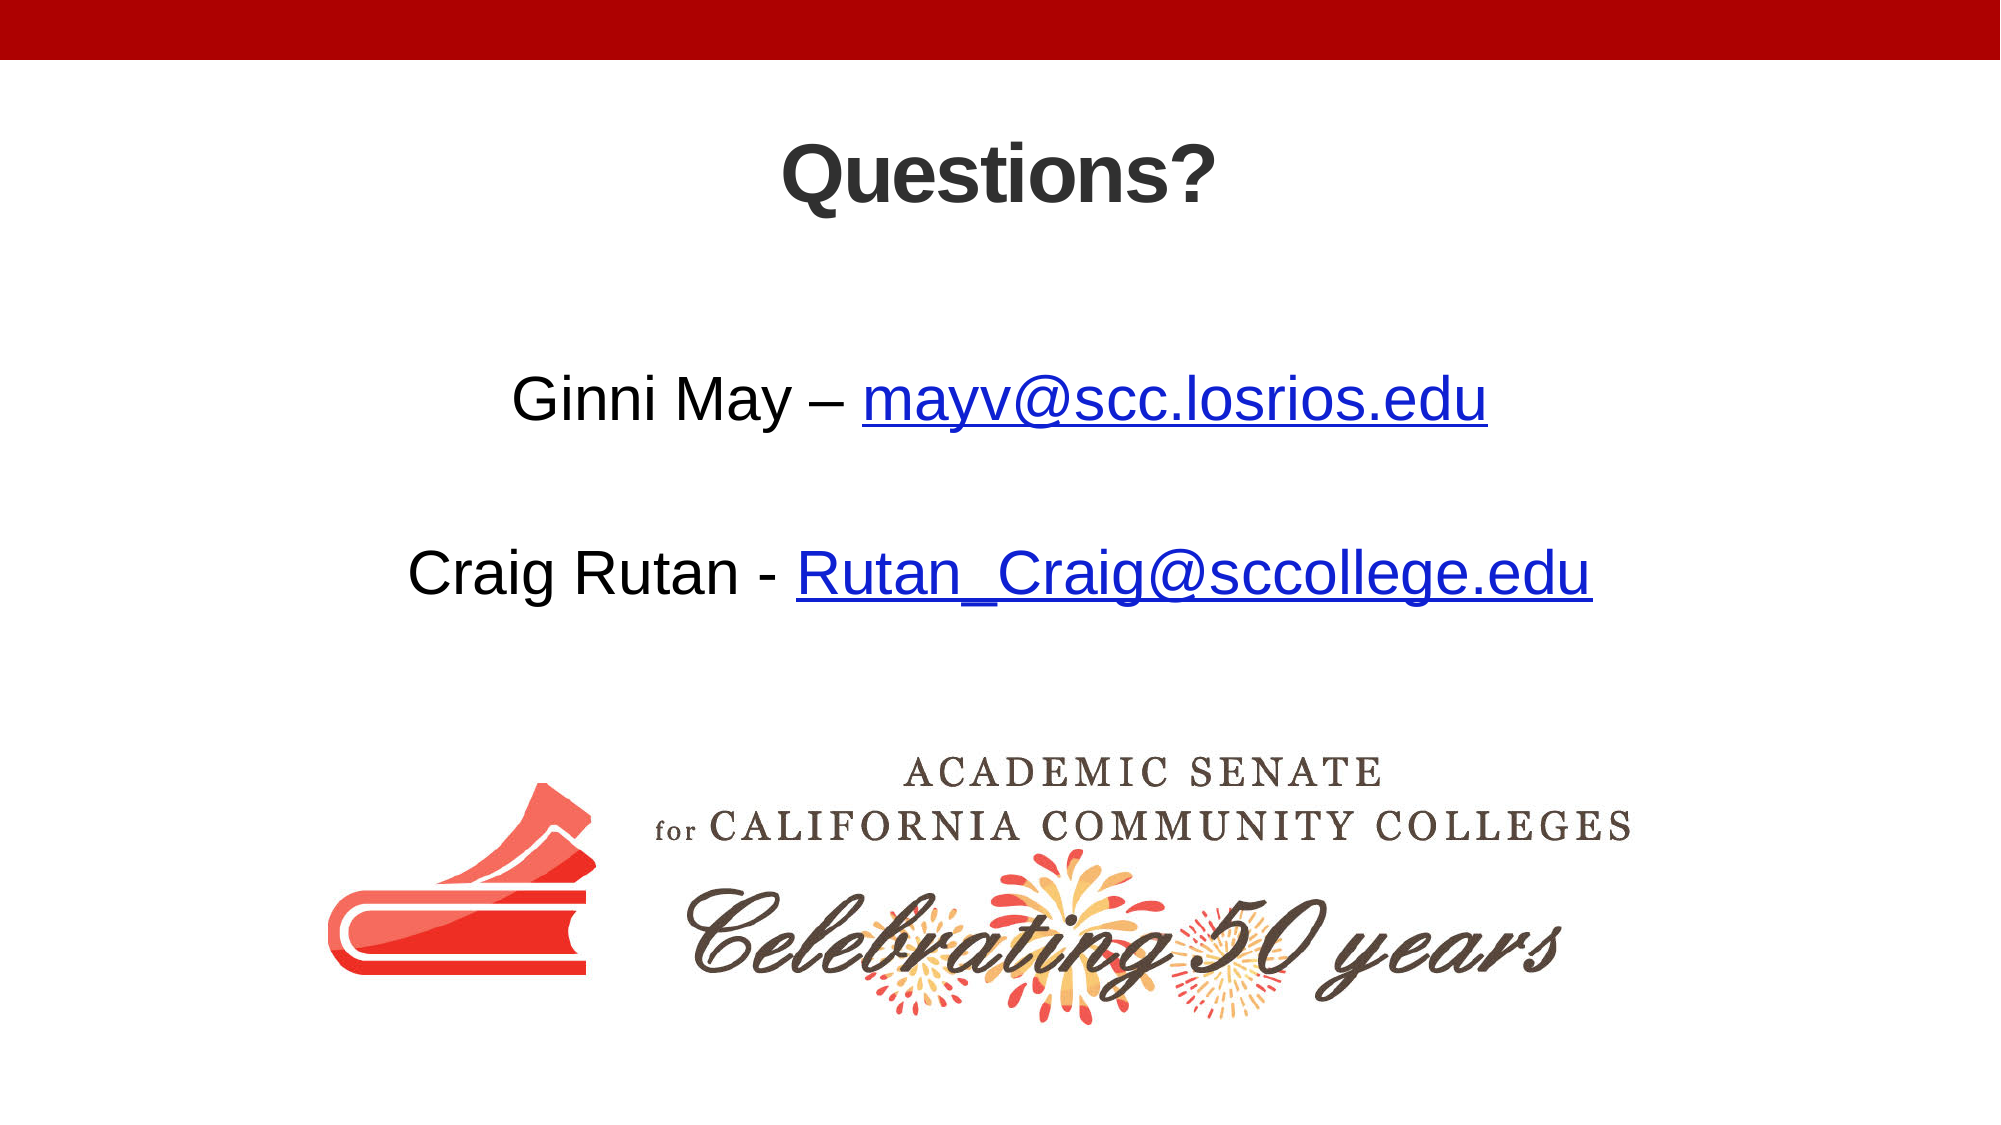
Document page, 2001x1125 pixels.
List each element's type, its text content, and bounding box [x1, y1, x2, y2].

title Questions? [99, 87, 1900, 250]
picture [316, 696, 1750, 1029]
list Ginni May – mayv@scc.losrios.edu Craig Rutan - Rutan_Craig@sccollege.edu [99, 262, 1900, 1063]
